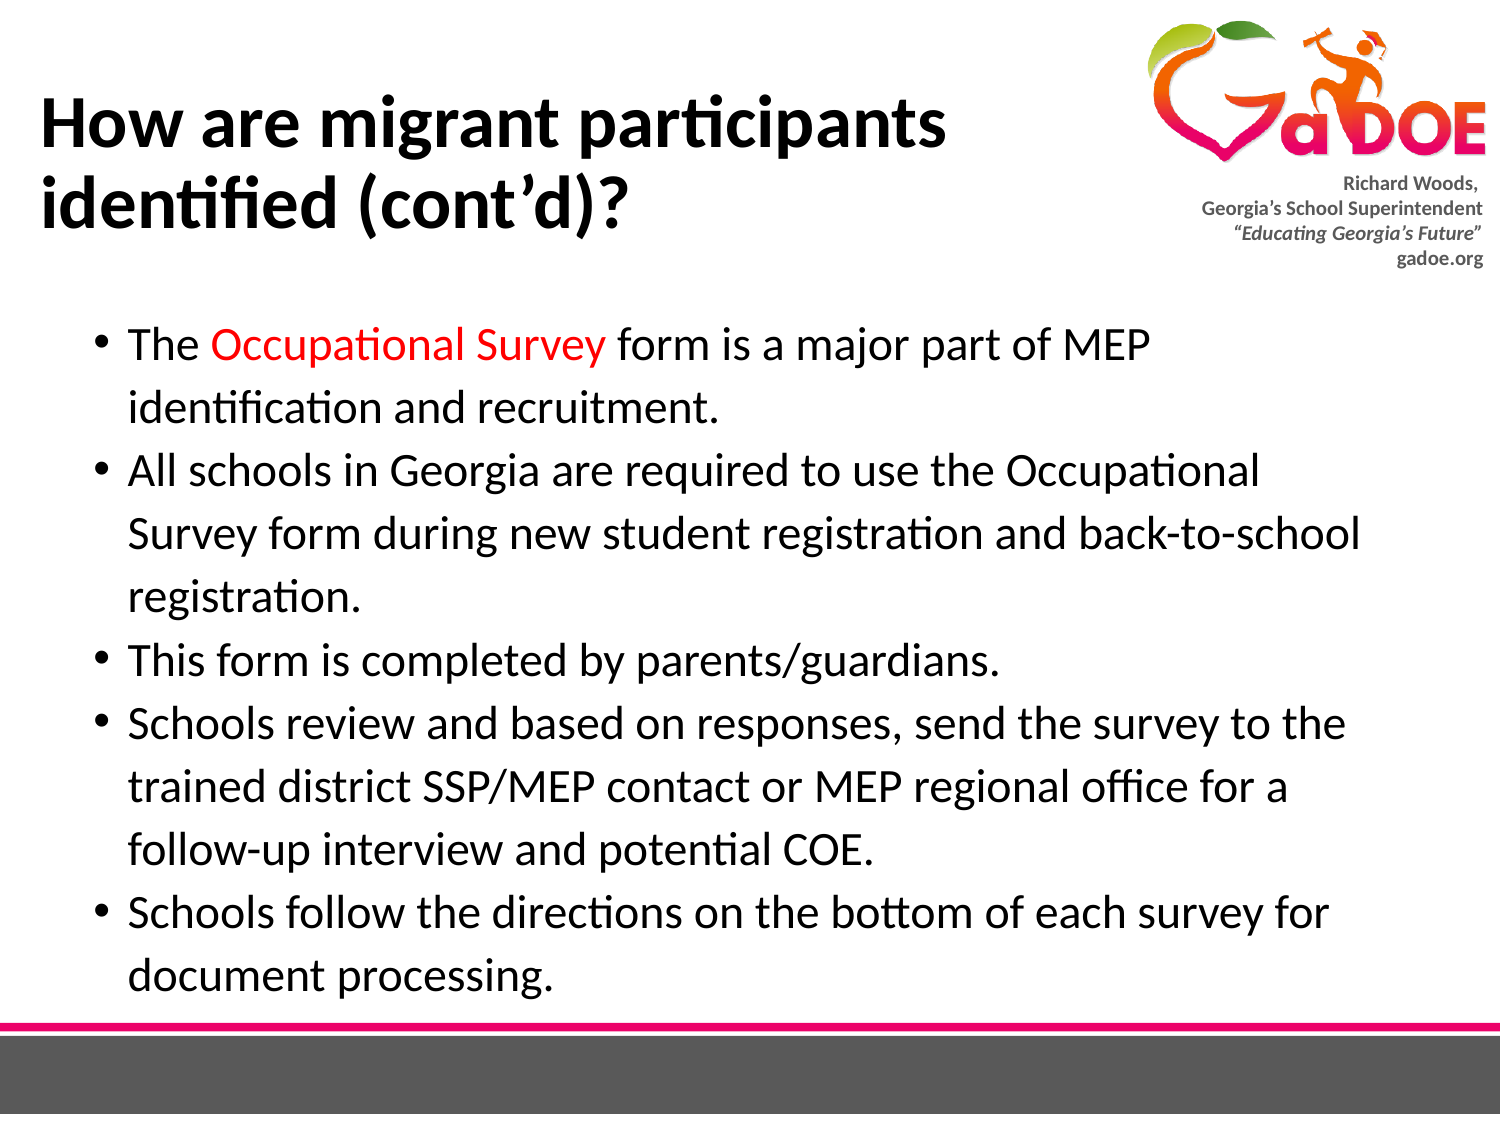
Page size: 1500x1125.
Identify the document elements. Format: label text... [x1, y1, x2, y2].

list The Occupational Survey form is a major part of MEP identification and recruitment. All schools in Georgia are required to use the Occupational Survey form during new student registration and back-to-school registration. This form is completed by parents/guardians. Schools review and based on responses, send the survey to the trained district SSP/MEP contact or MEP regional office for a follow-up interview and potential COE. Schools follow the directions on the bottom of each survey for document processing. [78, 299, 1397, 1014]
title How are migrant participants identified (cont’d)? [25, 54, 1136, 273]
picture [1135, 8, 1499, 164]
